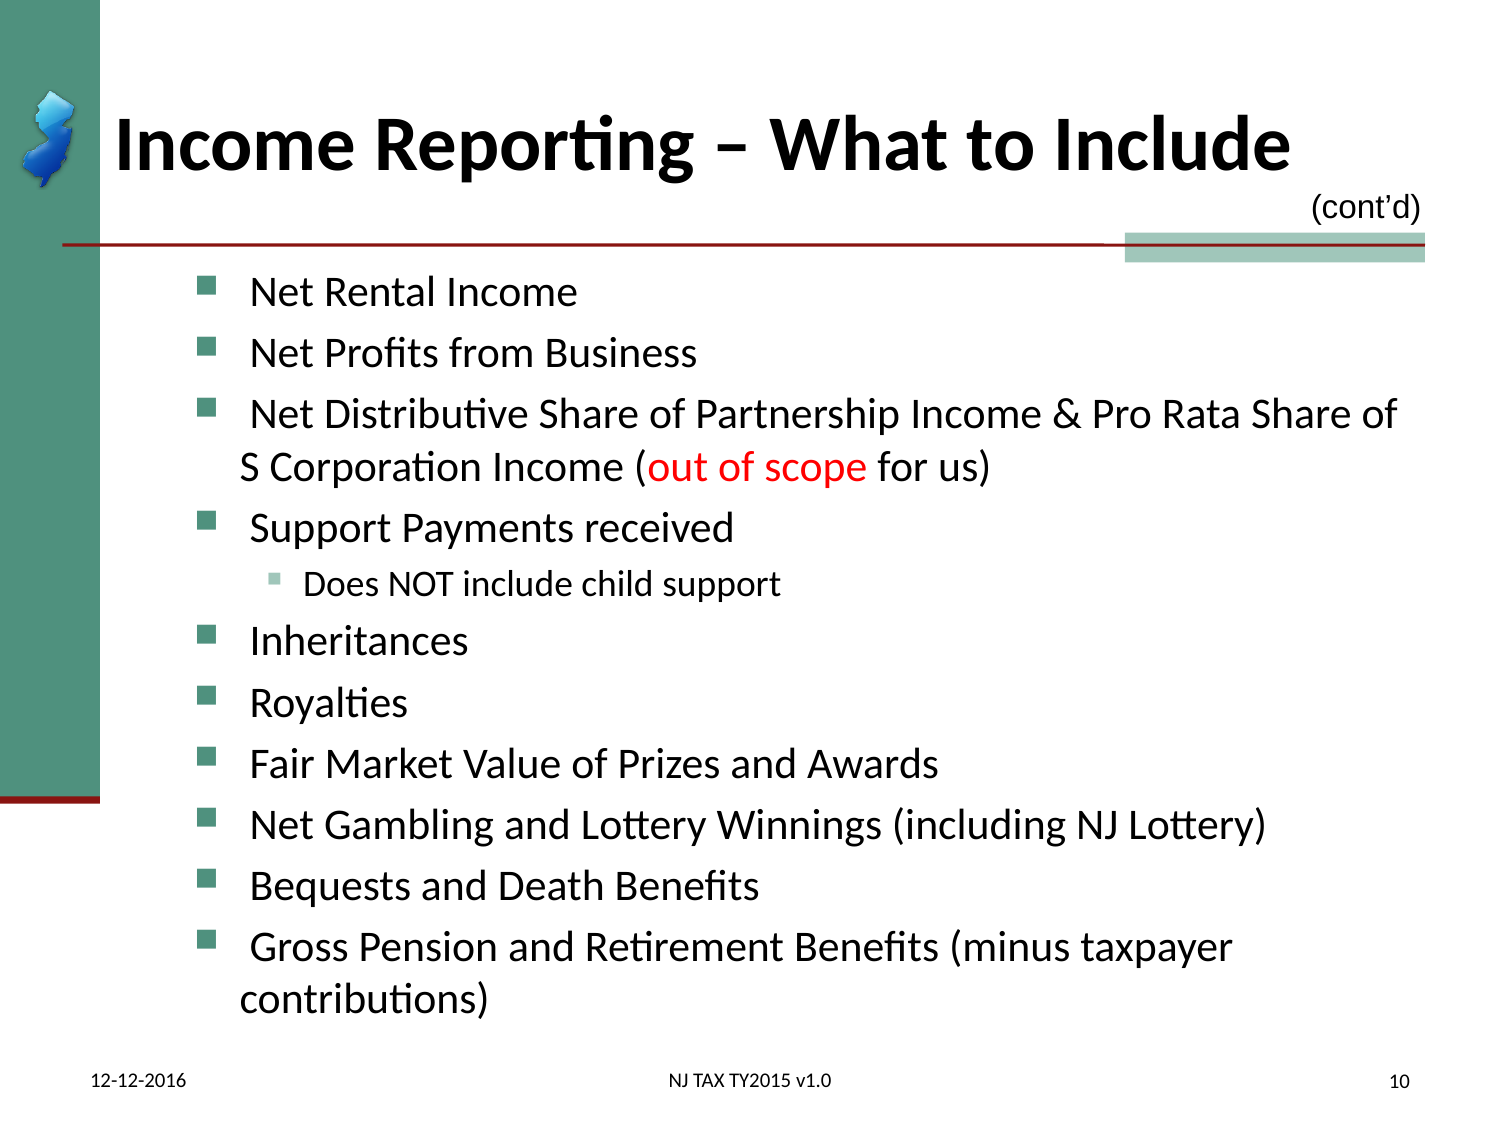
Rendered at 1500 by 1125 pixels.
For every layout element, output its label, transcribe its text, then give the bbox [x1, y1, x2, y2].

text_box (cont’d) [1295, 177, 1437, 233]
title Income Reporting – What to Include [99, 45, 1425, 234]
list Net Rental Income Net Profits from Business Net Distributive Share of Partnership Income & Pro Rata Share of S Corporation Income (out of scope for us) Support Payments received Does NOT include child support Inheritances Royalties Fair Market Value of Prizes and Awards Net Gambling and Lottery Winnings (including NJ Lottery) Bequests and Death Benefits Gross Pension and Retirement Benefits (minus taxpayer contributions) [106, 255, 1432, 1031]
footer NJ TAX TY2015 v1.0 [496, 1050, 1004, 1100]
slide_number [74, 1049, 401, 1100]
slide_number 10 [1112, 1049, 1426, 1101]
picture [0, 88, 101, 190]
